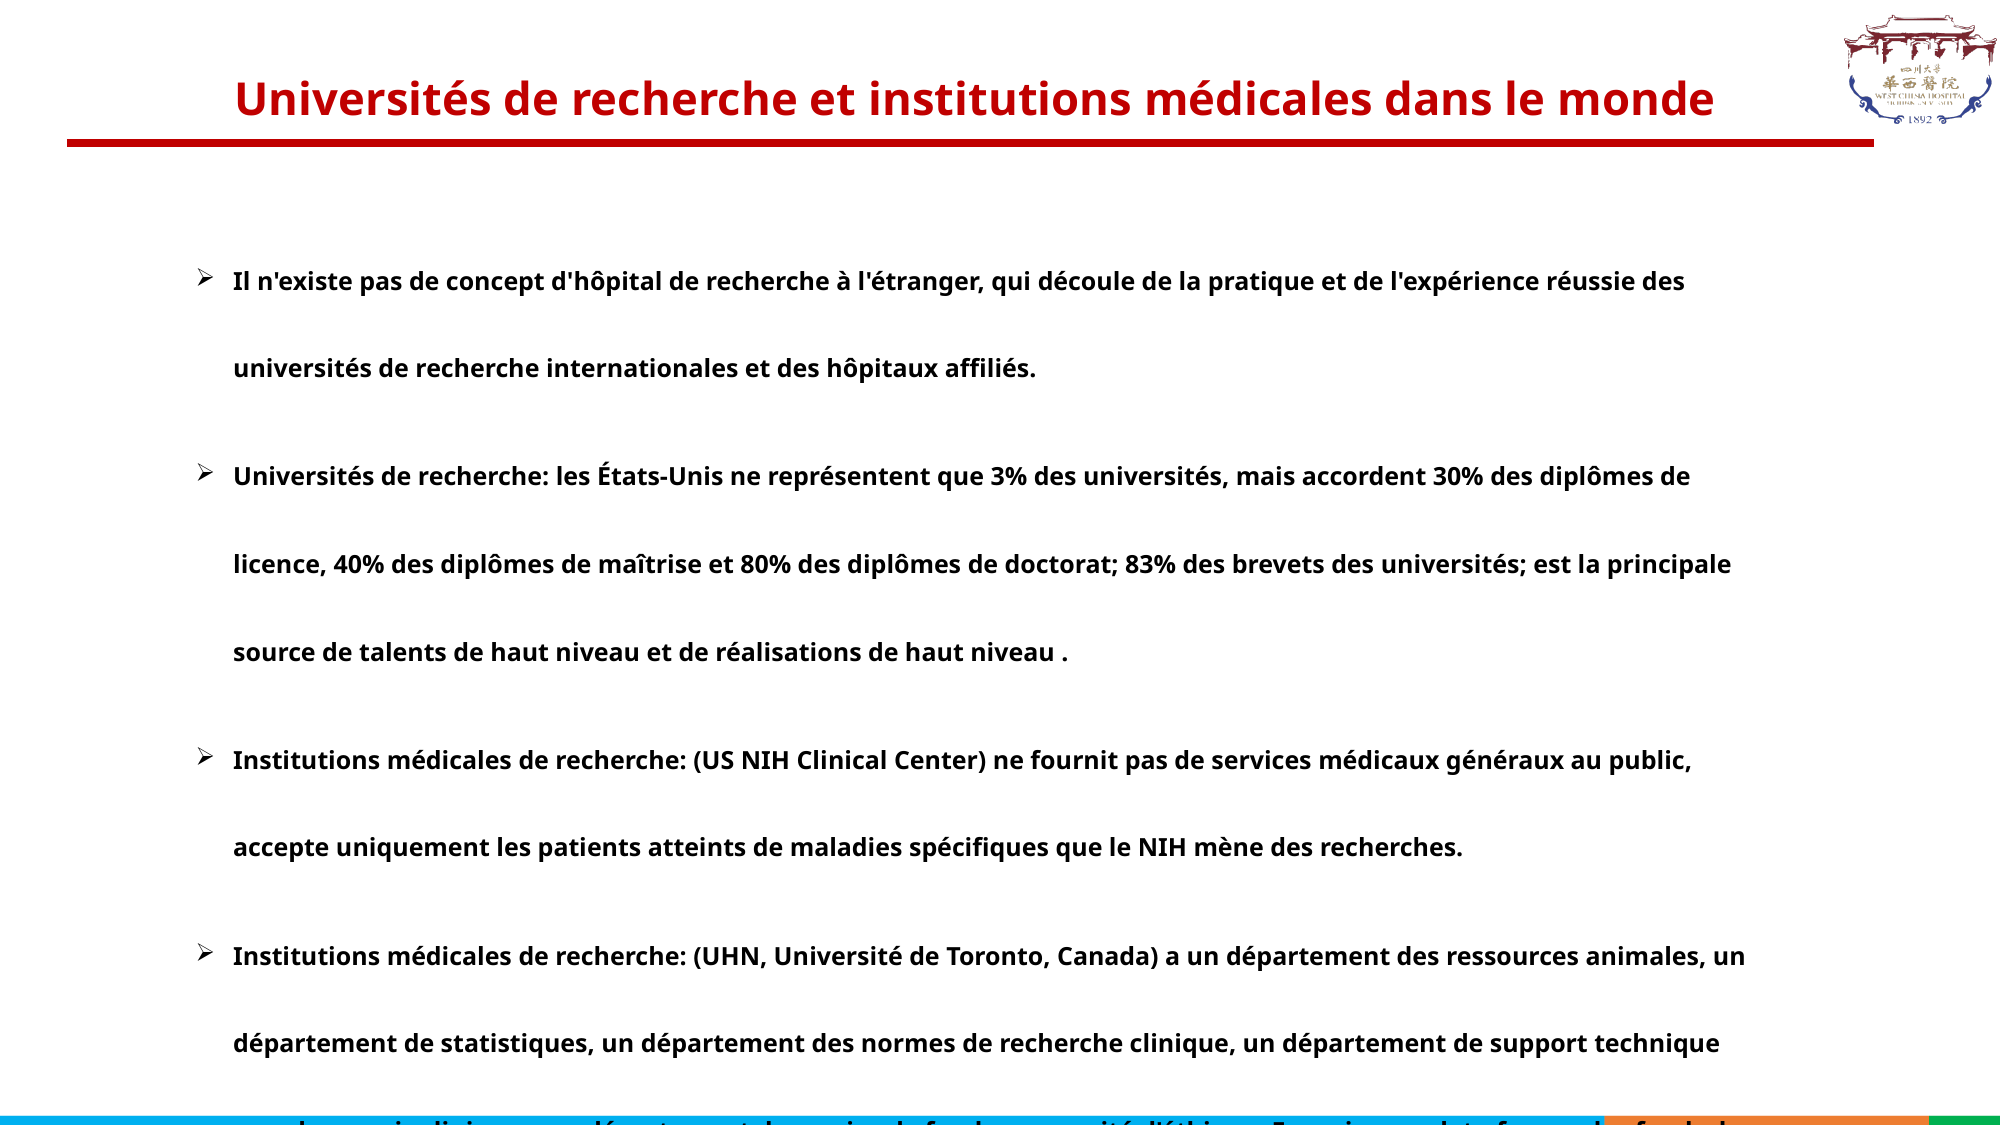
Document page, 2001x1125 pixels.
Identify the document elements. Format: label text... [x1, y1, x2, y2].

list Il n'existe pas de concept d'hôpital de recherche à l'étranger, qui découle de la pratique et de l'expérience réussie des universités de recherche internationales et des hôpitaux affiliés. Universités de recherche: les États-Unis ne représentent que 3% des universités, mais accordent 30% des diplômes de licence, 40% des diplômes de maîtrise et 80% des diplômes de doctorat; 83% des brevets des universités; est la principale source de talents de haut niveau et de réalisations de haut niveau . Institutions médicales de recherche: (US NIH Clinical Center) ne fournit pas de services médicaux généraux au public, accepte uniquement les patients atteints de maladies spécifiques que le NIH mène des recherches. Institutions médicales de recherche: (UHN, Université de Toronto, Canada) a un département des ressources animales, un département de statistiques, un département des normes de recherche clinique, un département de support technique pour les essais cliniques, un département de service de fonds, un comité d'éthique. Fournir une plate-forme, des fonds, le contrôle de la qualité de la recherche clinique, la formation du personnel et d'autres services et gestion. [180, 199, 1782, 1125]
picture [1843, 14, 2000, 125]
title Universités de recherche et institutions médicales dans le monde [198, 19, 1754, 135]
